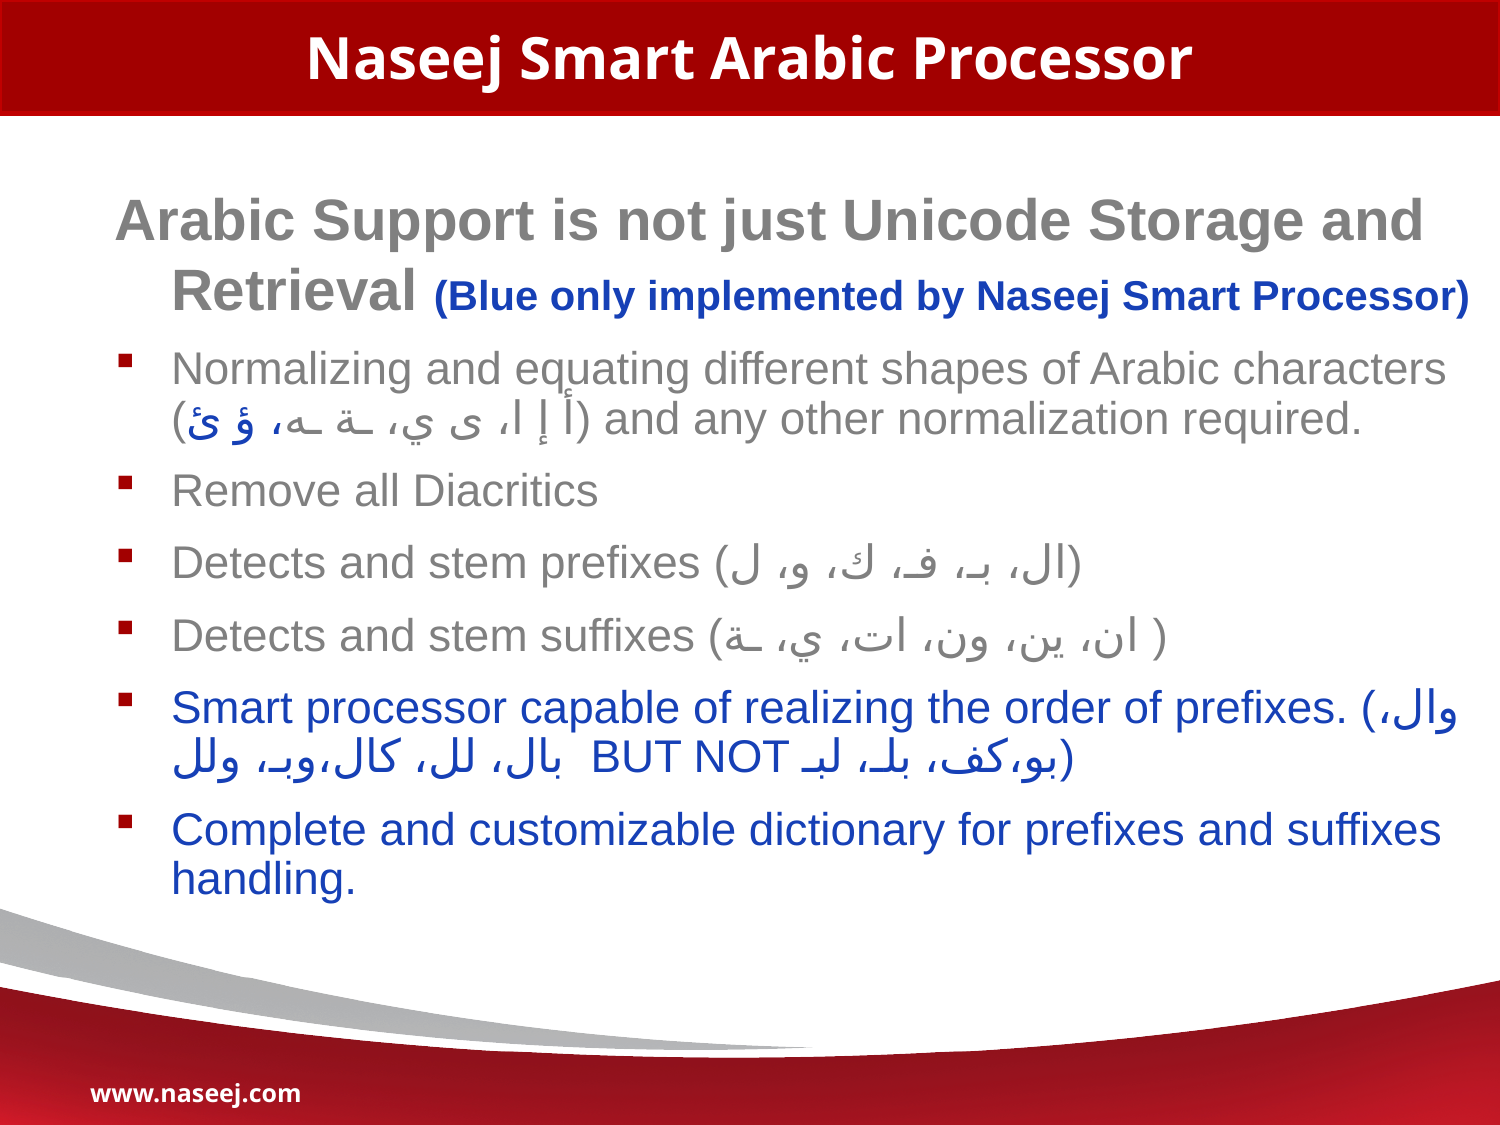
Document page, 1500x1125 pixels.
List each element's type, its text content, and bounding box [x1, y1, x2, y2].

picture [0, 904, 1500, 1125]
text_box Arabic Support is not just Unicode Storage and Retrieval (Blue only implemented by Naseej Smart Processor) Normalizing and equating different shapes of Arabic characters (أ إ ا، ى ي، ـة ـه، ؤ ئ) and any other normalization required. Remove all Diacritics Detects and stem prefixes (ال، بـ، فـ، ك، و، ل) Detects and stem suffixes (ان، ين، ون، ات، ي، ـة ) Smart processor capable of realizing the order of prefixes. (وال، بال، لل، كال،وبـ، ولل BUT NOT بو،كف، بلـ، لبـ) Complete and customizable dictionary for prefixes and suffixes handling. [99, 174, 1500, 975]
title Naseej Smart Arabic Processor [0, 0, 1500, 113]
slide_number www.naseej.com [74, 1069, 351, 1125]
